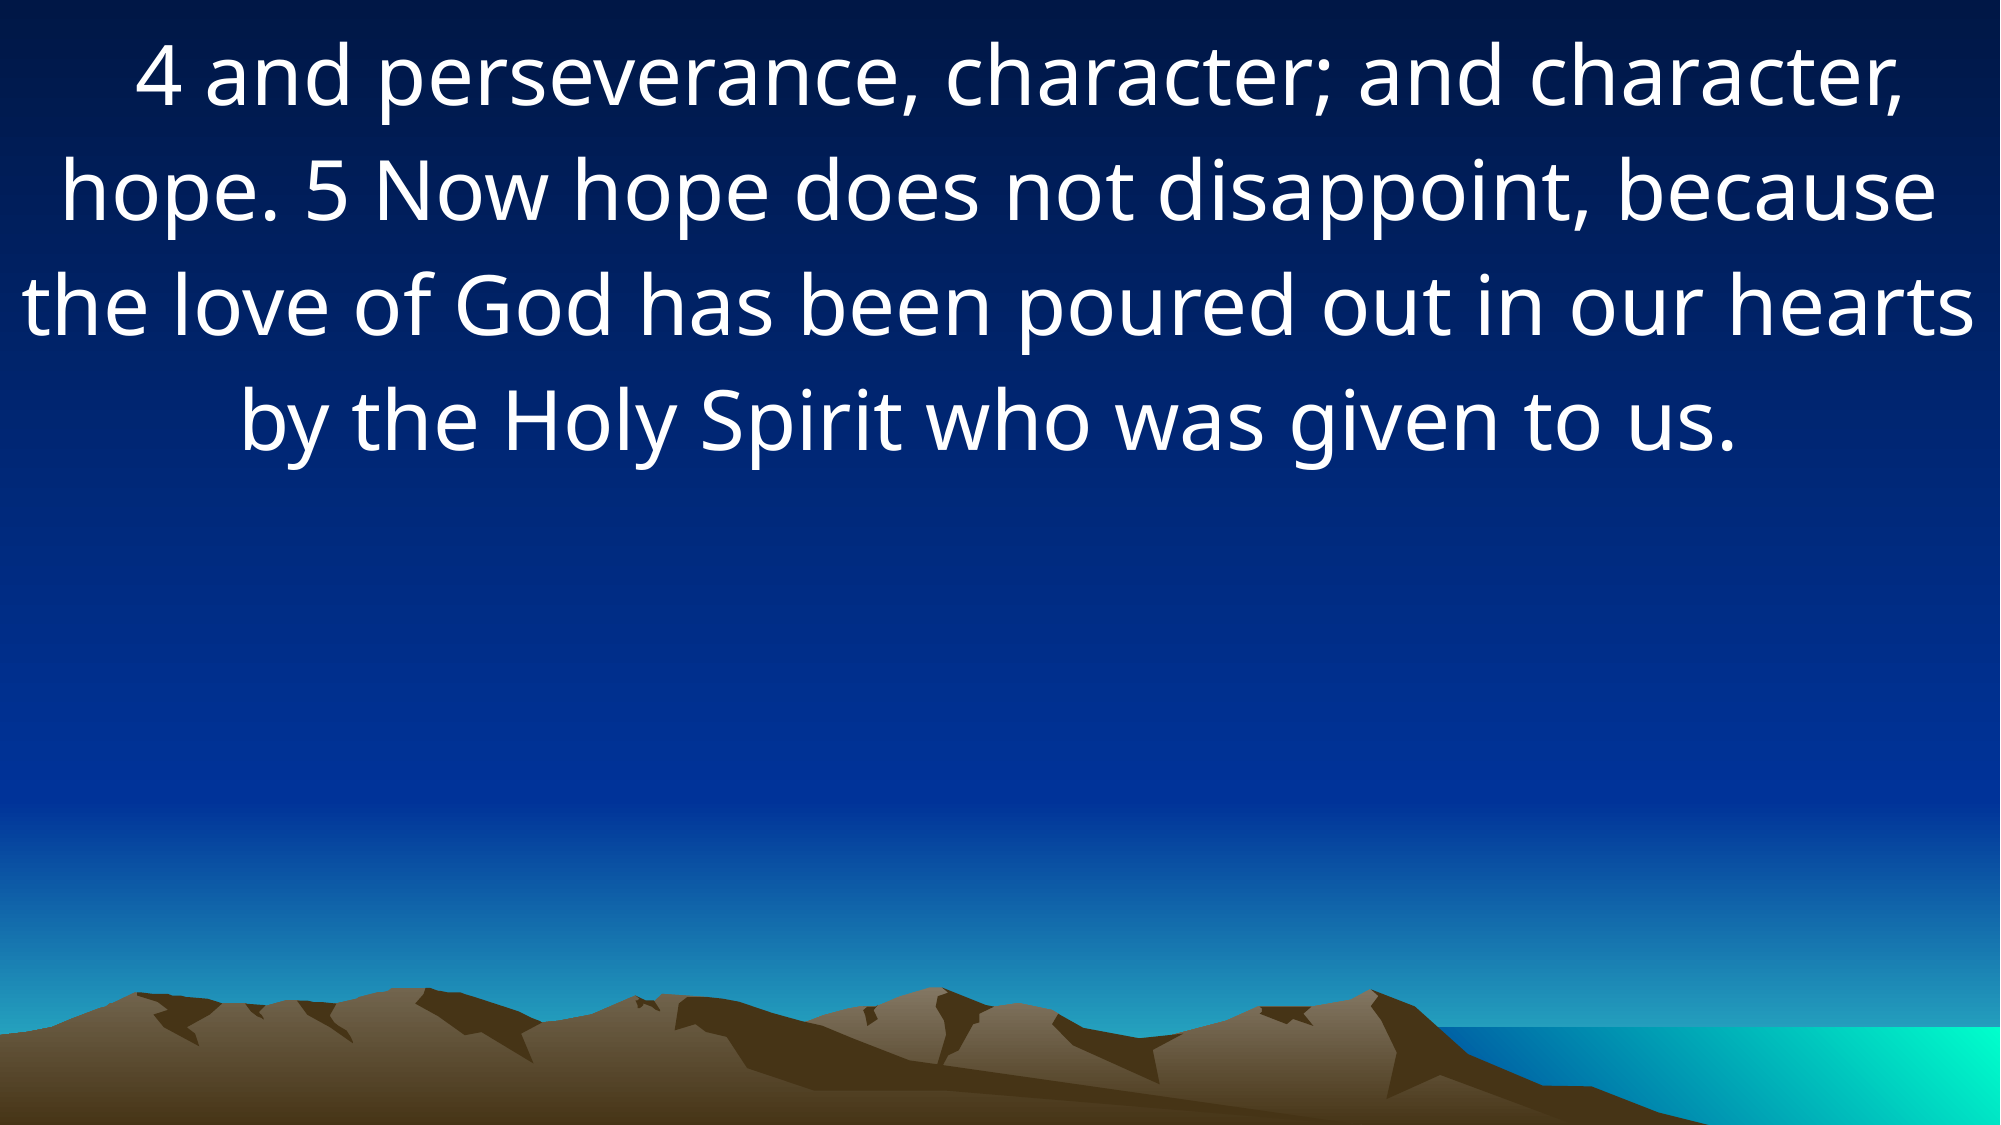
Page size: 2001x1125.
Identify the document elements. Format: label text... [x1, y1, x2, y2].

text_box 4 and perseverance, character; and character, hope. 5 Now hope does not disappoint, because the love of God has been poured out in our hearts by the Holy Spirit who was given to us. [0, 0, 2000, 900]
